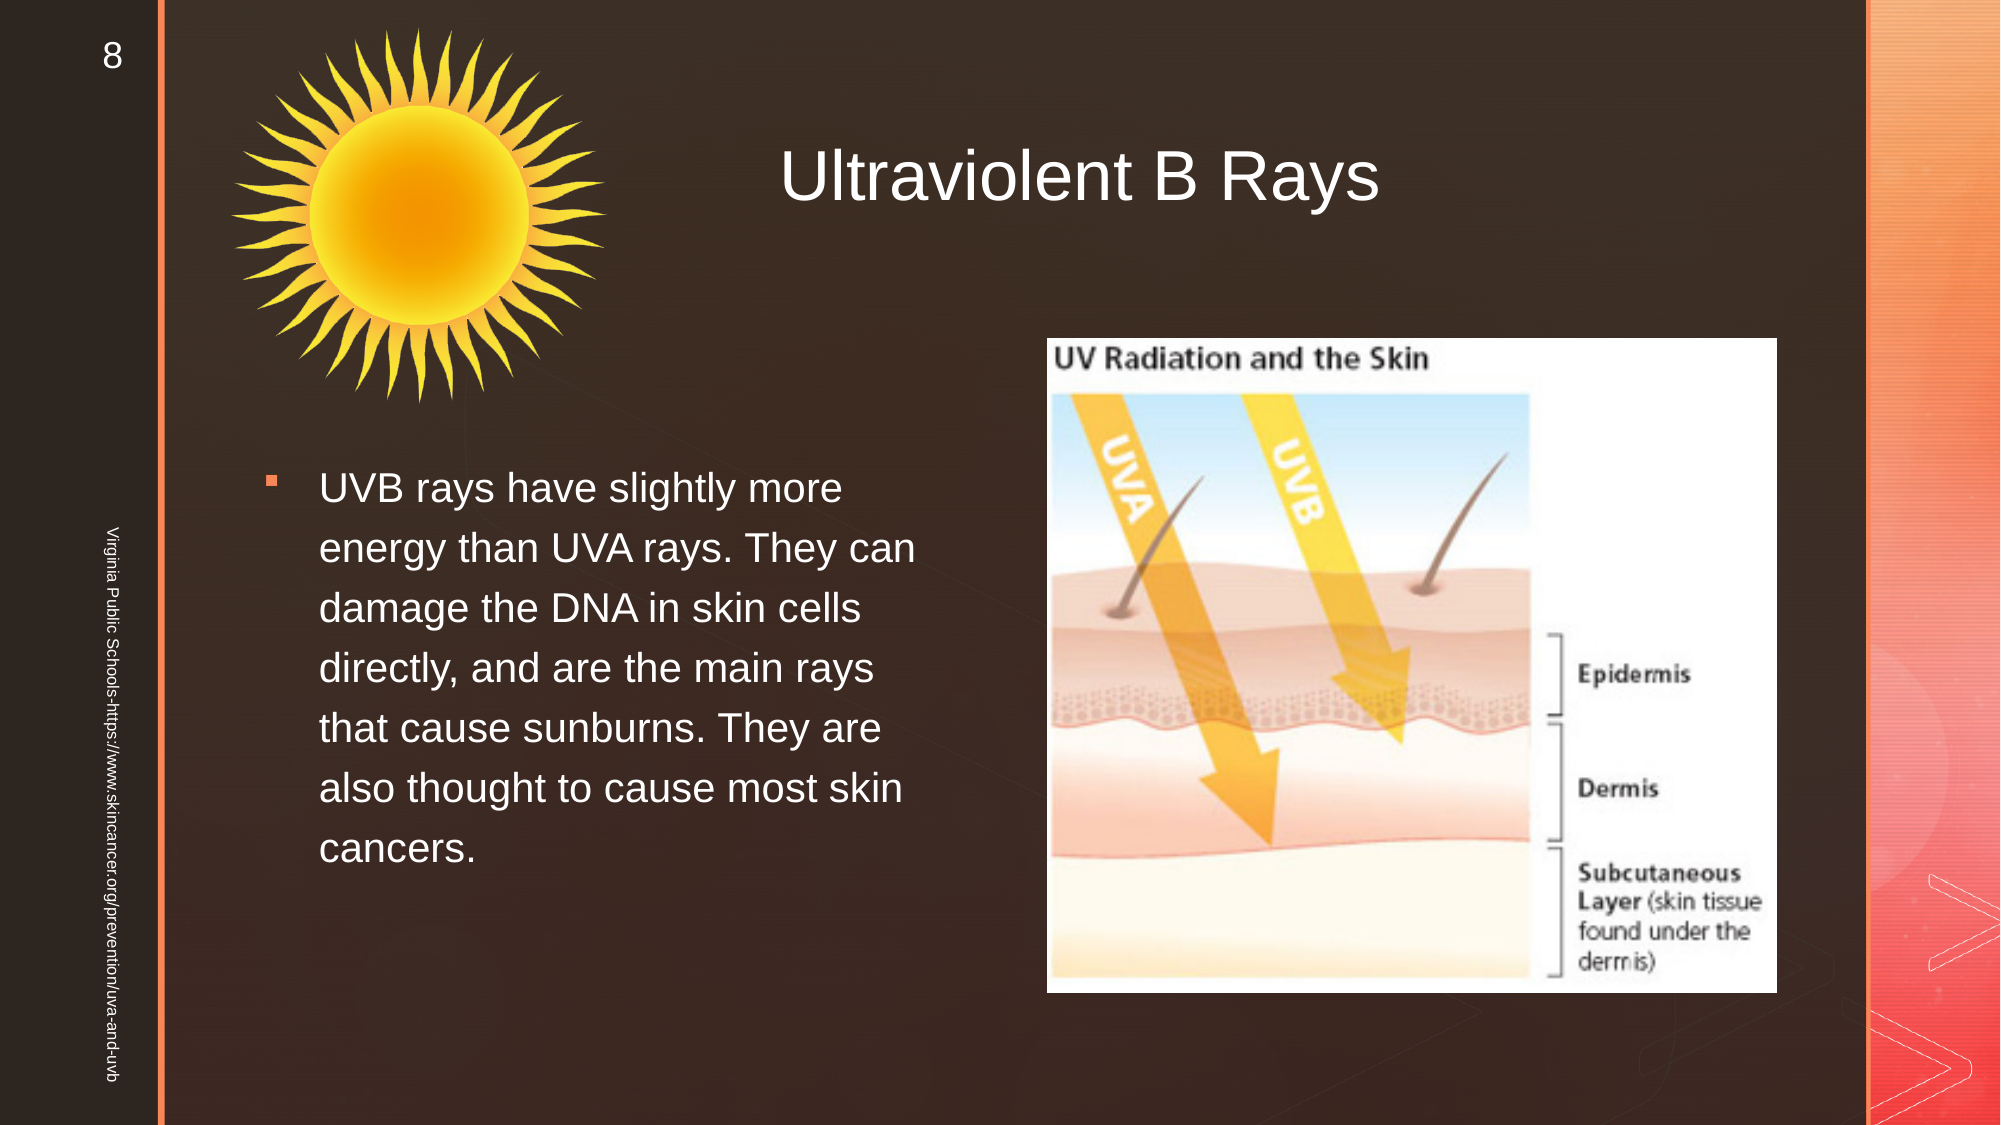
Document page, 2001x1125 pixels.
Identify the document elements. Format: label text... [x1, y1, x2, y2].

picture [1871, 0, 2001, 1125]
picture [230, 26, 608, 404]
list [1046, 338, 1778, 993]
footer Virginia Public Schools-https://www.skincancer.org/prevention/uva-and-uvb [101, 132, 131, 1098]
title Ultraviolent B Rays [608, 132, 1733, 310]
list UVB rays have slightly more energy than UVA rays. They can damage the DNA in skin cells directly, and are the main rays that cause sunburns. They are also thought to cause most skin cancers. [247, 443, 953, 915]
slide_number 8 [25, 26, 131, 80]
